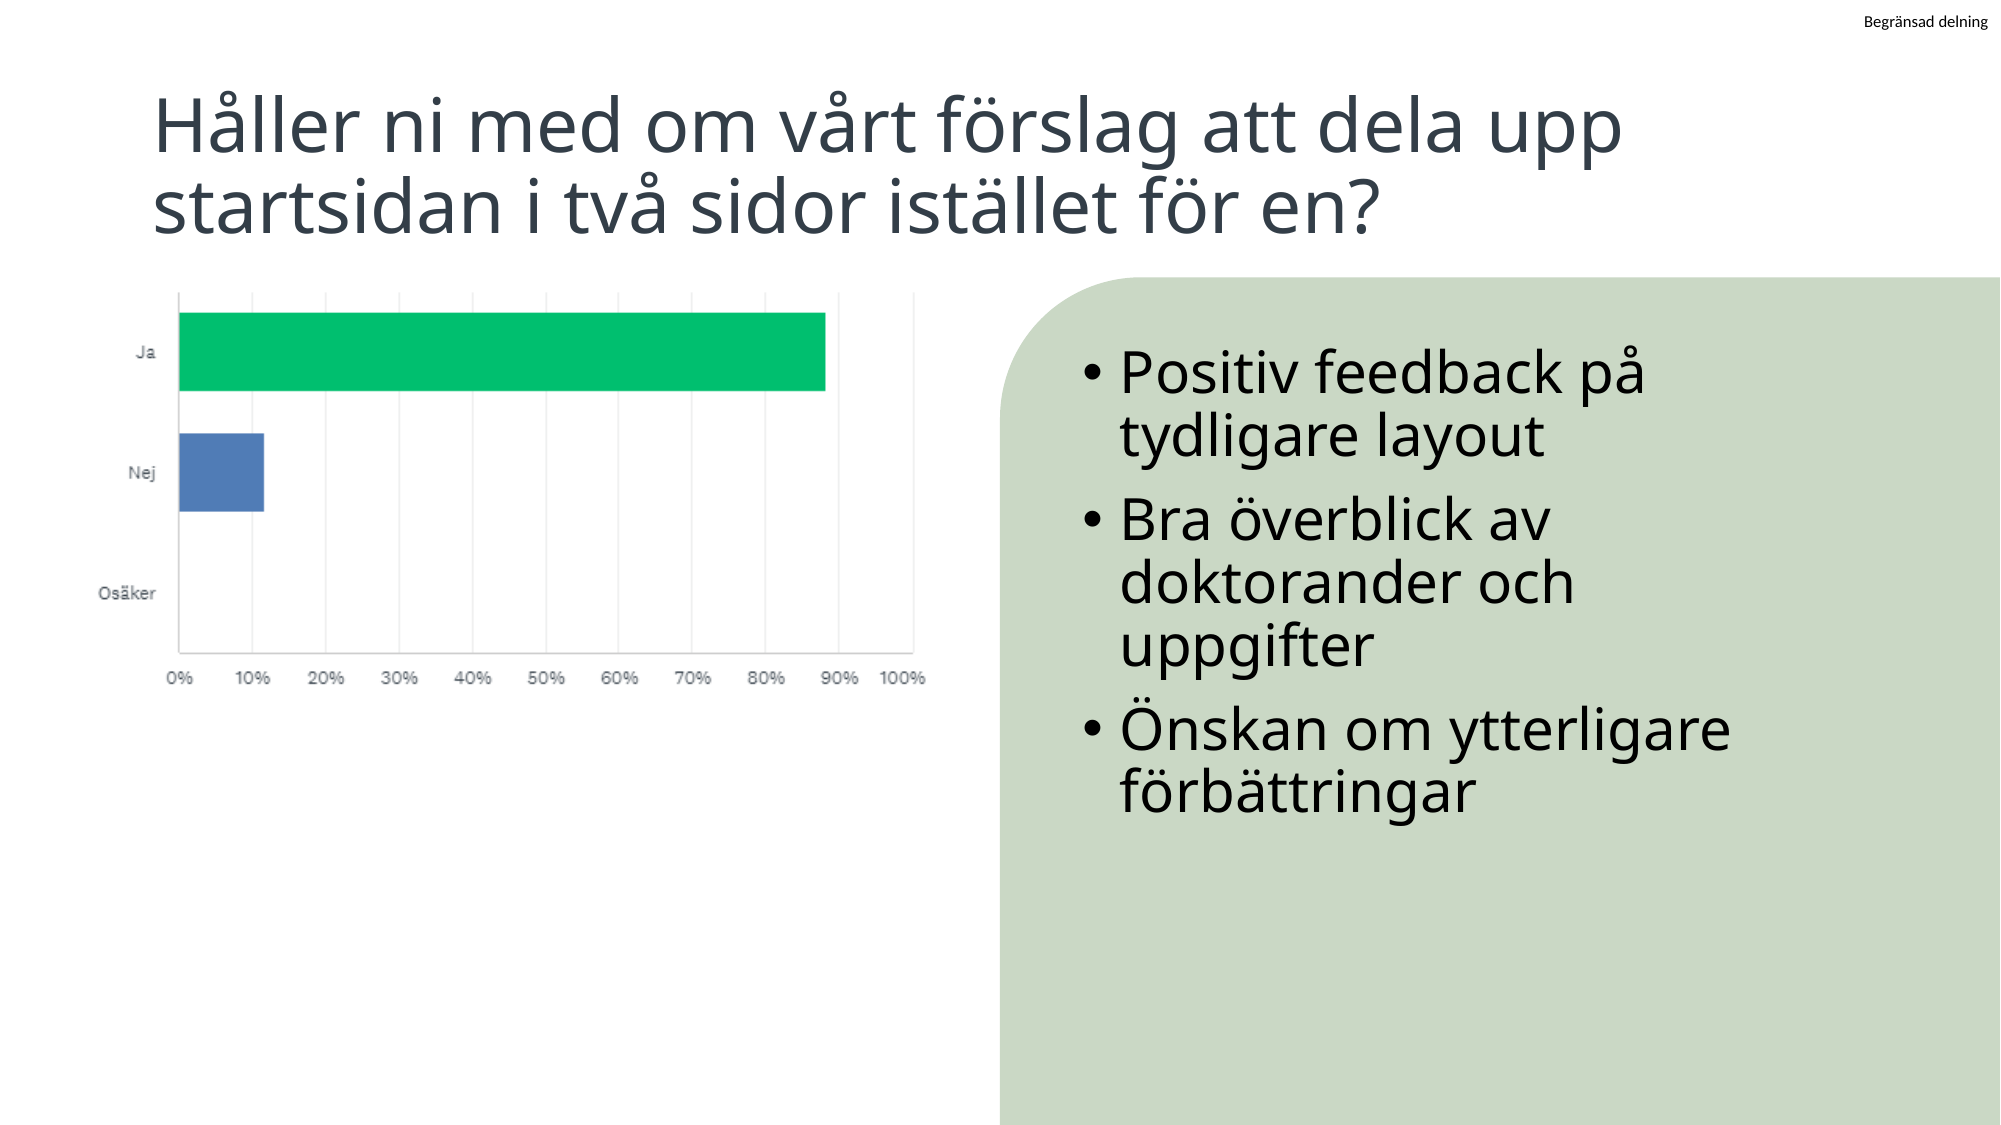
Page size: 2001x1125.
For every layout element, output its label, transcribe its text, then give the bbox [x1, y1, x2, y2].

title Håller ni med om vårt förslag att dela upp startsidan i två sidor istället för en? [137, 59, 1863, 278]
list Positiv feedback på tydligare layout Bra överblick av doktorander och uppgifter Önskan om ytterligare förbättringar [1067, 335, 1863, 1050]
picture [85, 276, 944, 714]
